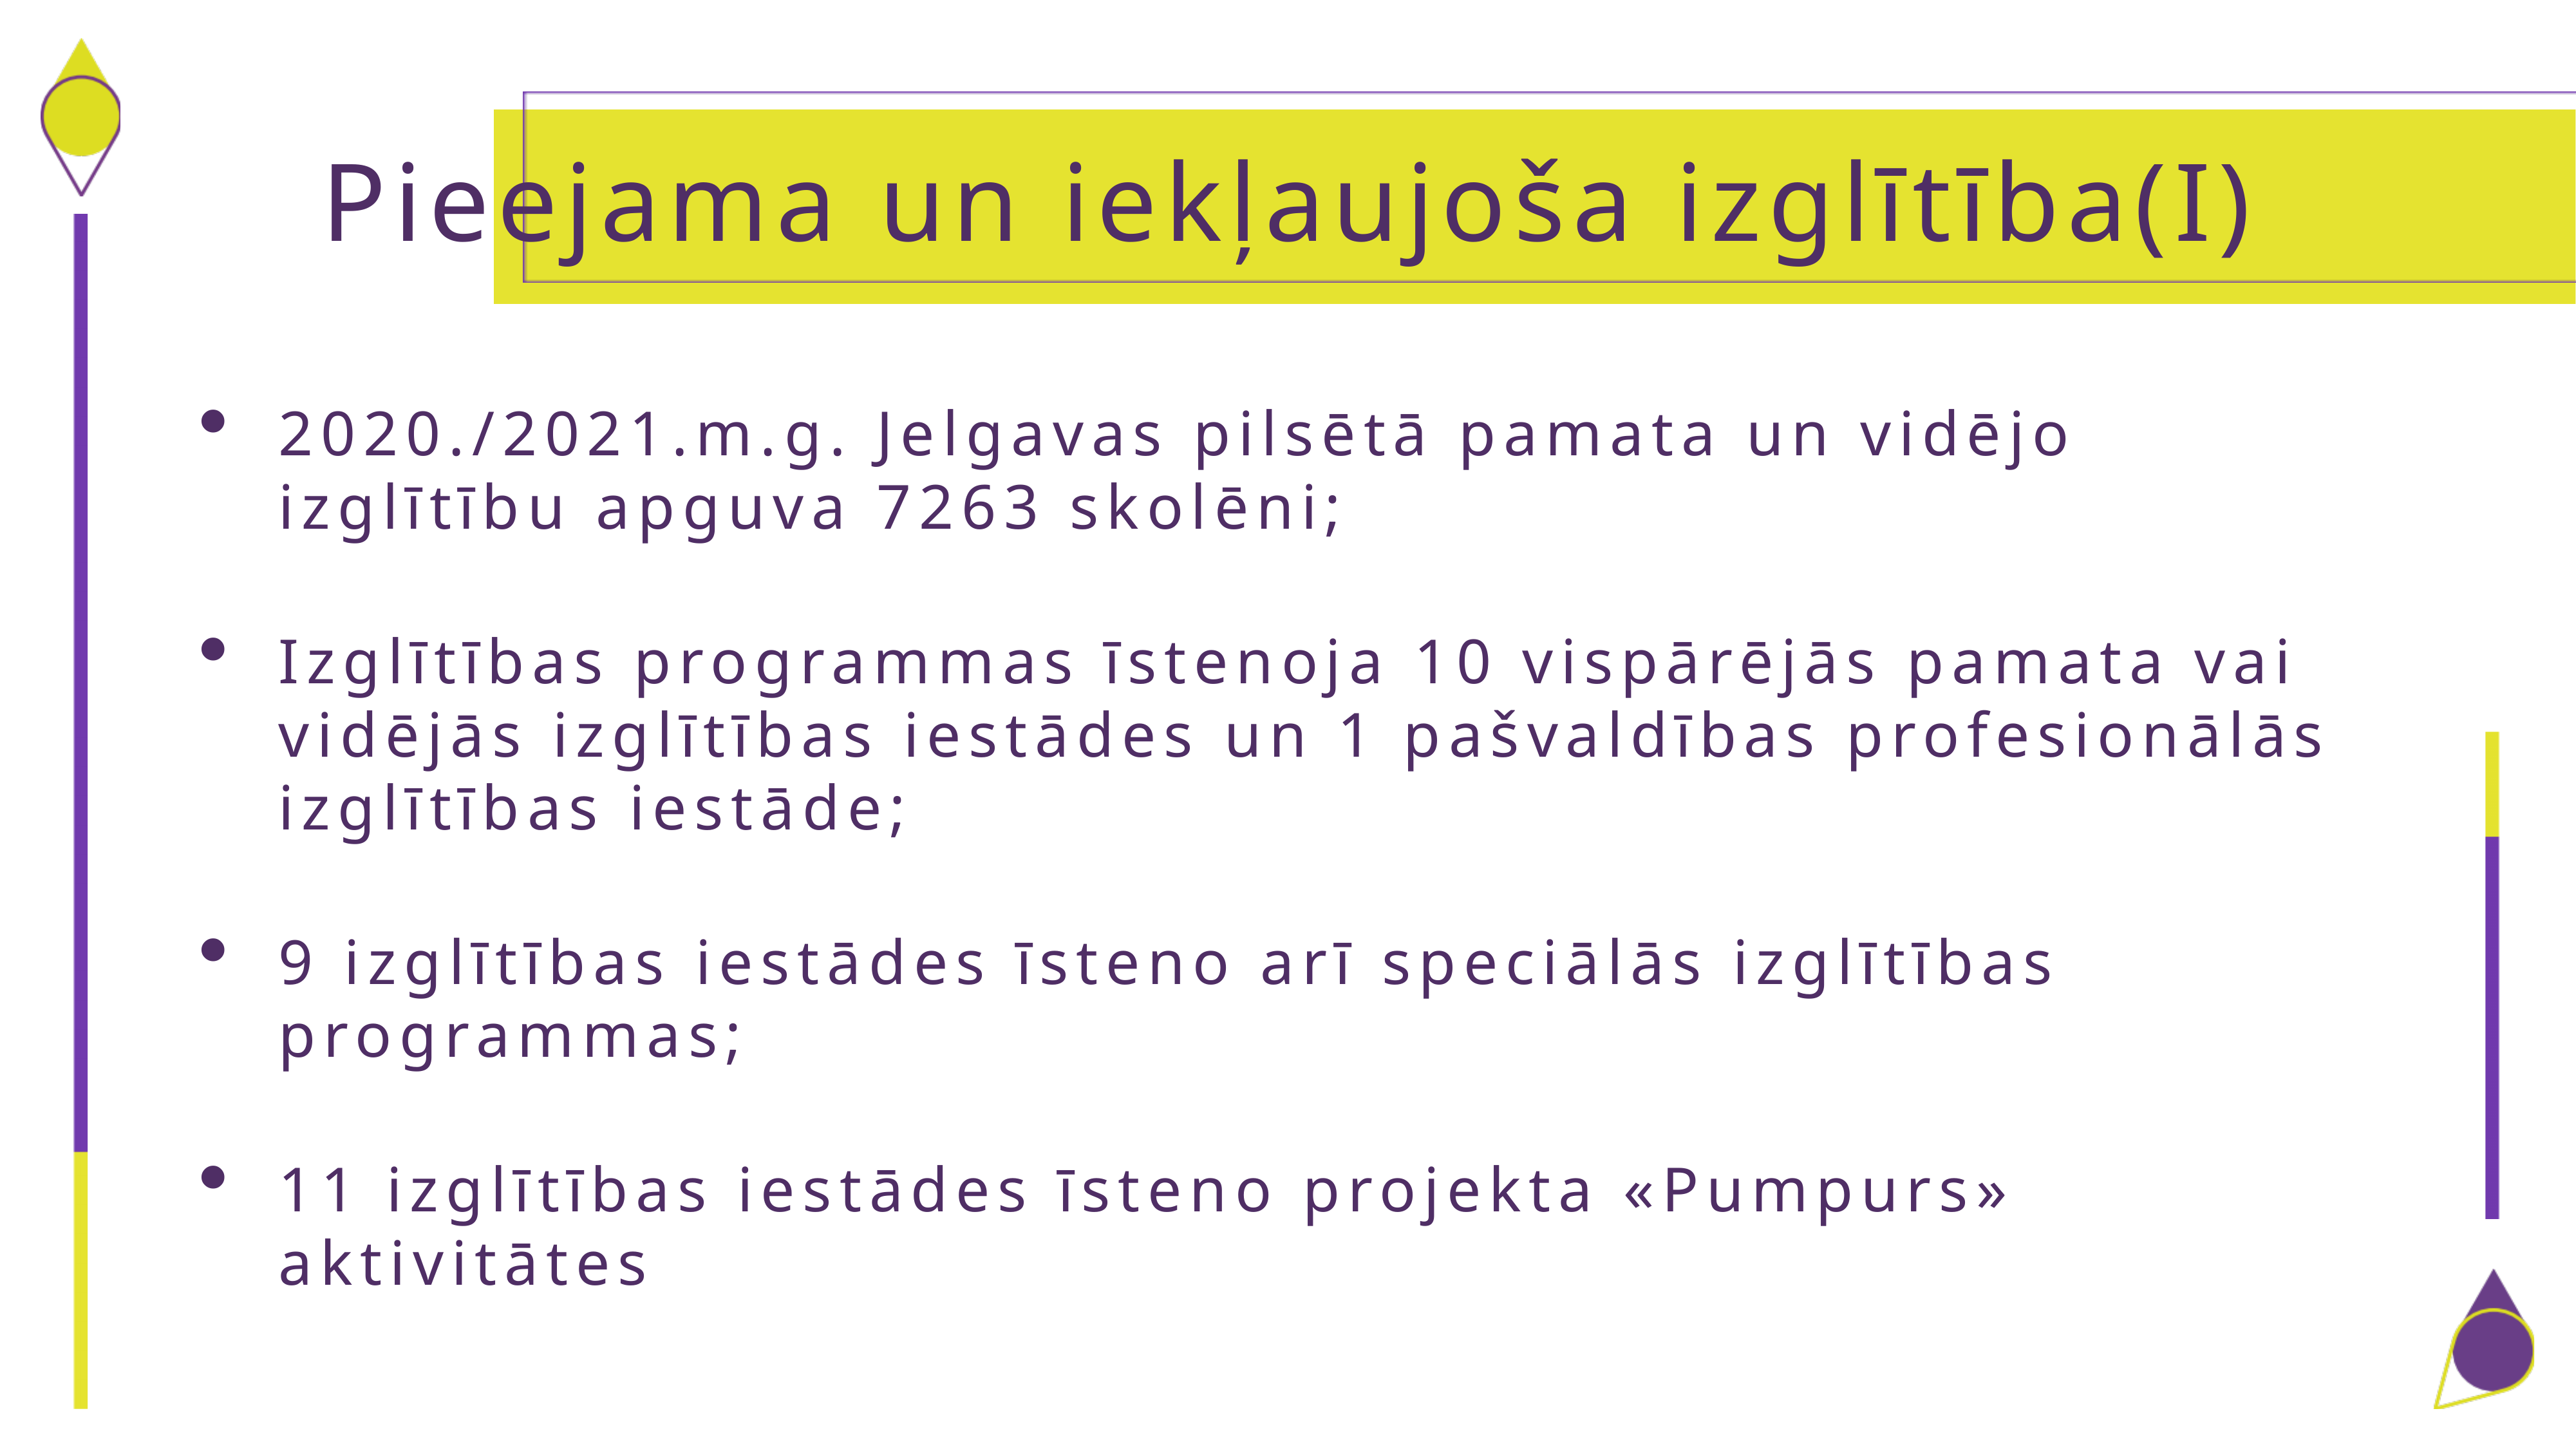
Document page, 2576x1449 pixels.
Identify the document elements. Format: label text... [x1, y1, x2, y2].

title Pieejama un iekļaujoša izglītība(I) [188, 37, 2388, 359]
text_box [40, 38, 121, 1409]
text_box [493, 91, 2576, 304]
list 2020./2021.m.g. Jelgavas pilsētā pamata un vidējo izglītību apguva 7263 skolēni; Izglītības programmas īstenoja 10 vispārējās pamata vai vidējās izglītības iestādes un 1 pašvaldības profesionālās izglītības iestāde; 9 izglītības iestādes īsteno arī speciālās izglītības programmas; 11 izglītības iestādes īsteno projekta «Pumpurs» aktivitātes [188, 384, 2388, 1320]
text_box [2433, 731, 2535, 1409]
